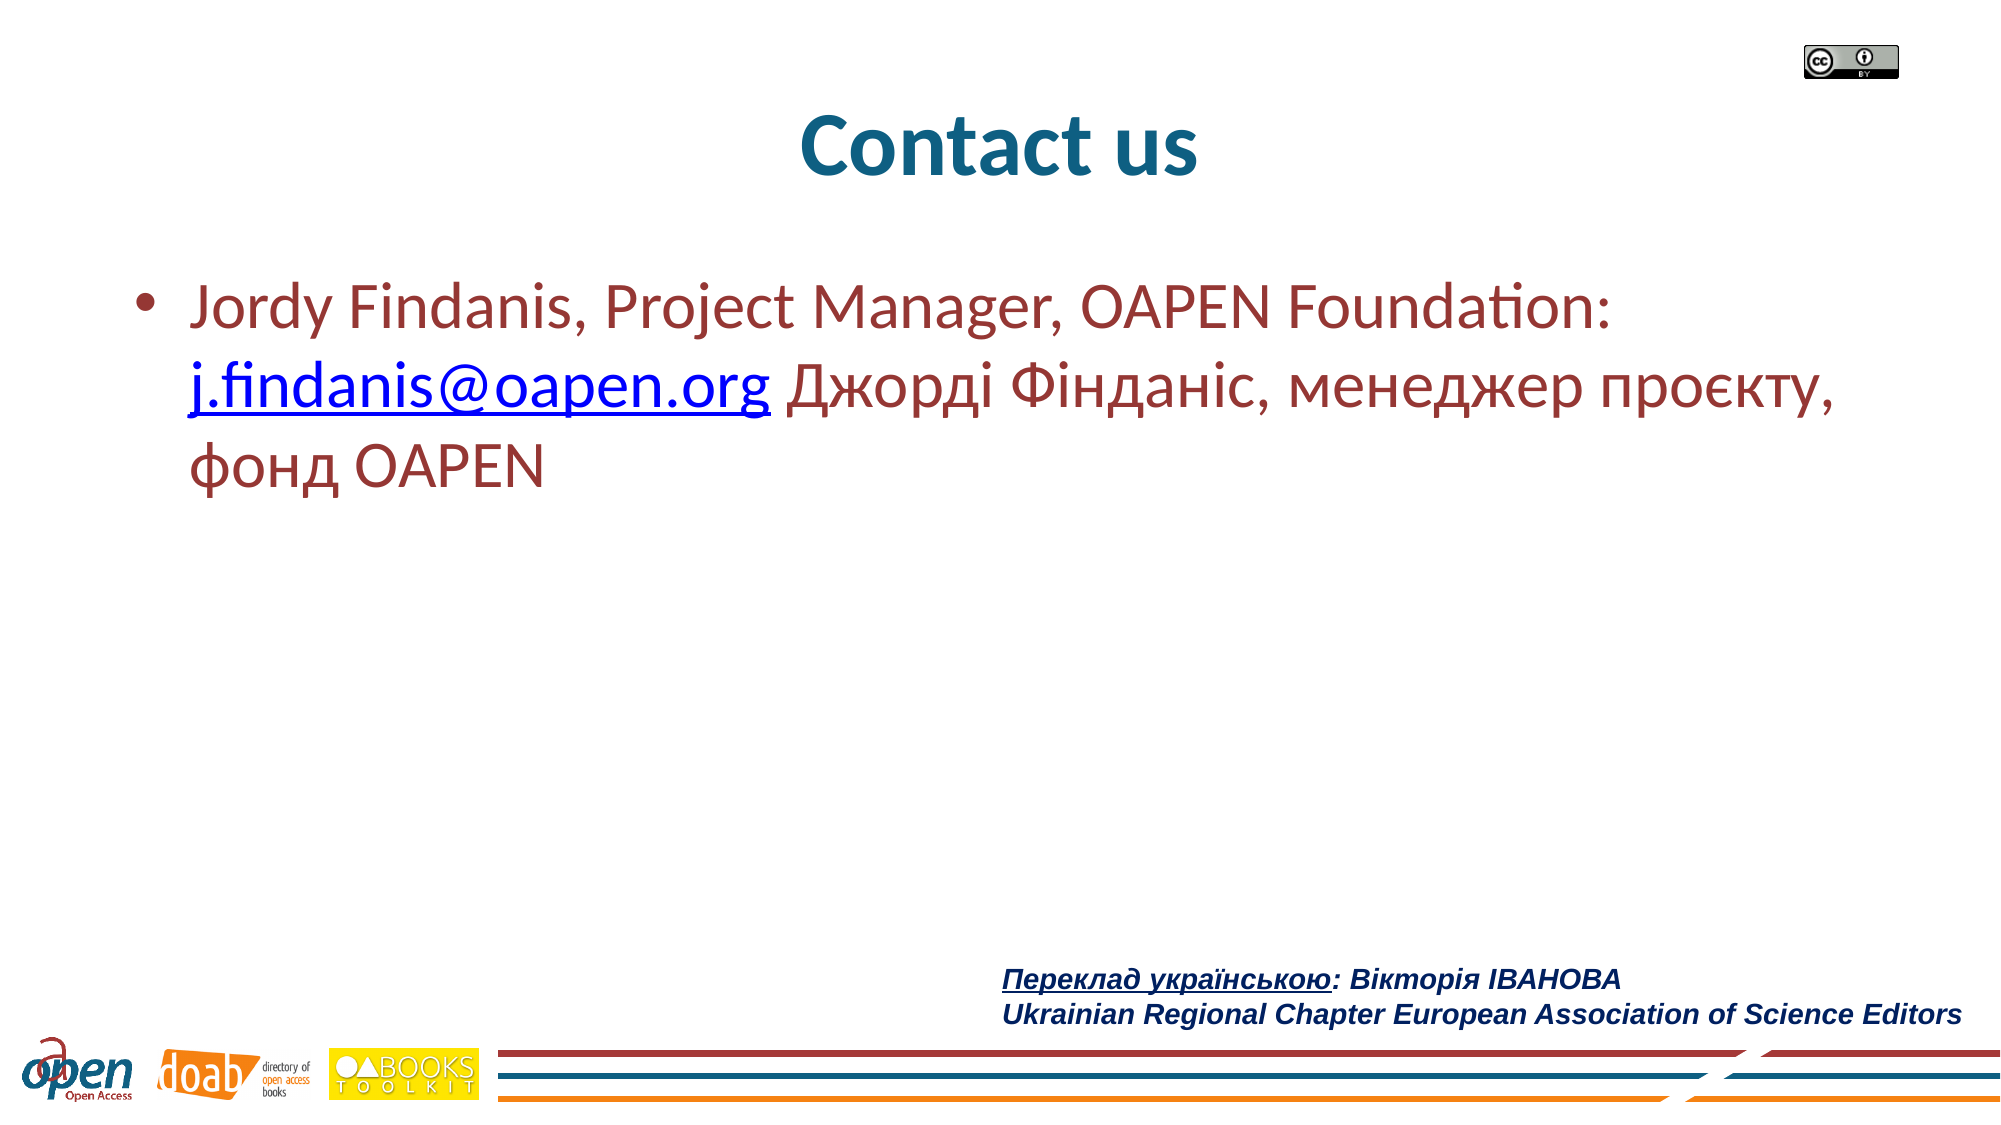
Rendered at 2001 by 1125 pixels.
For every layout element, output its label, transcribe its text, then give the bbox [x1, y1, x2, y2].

picture [329, 1048, 479, 1100]
text_box Переклад українською: Вікторія ІВАНОВА Ukrainian Regional Chapter European Association of Science Editors [987, 953, 1980, 1038]
picture [22, 1037, 132, 1102]
picture [157, 1049, 311, 1100]
list Jordy Findanis, Project Manager, OAPEN Foundation: j.findanis@oapen.org Джорді Фінданіс, менеджер проєкту, фонд OAPEN [99, 253, 1900, 997]
title Contact us [99, 45, 1900, 233]
